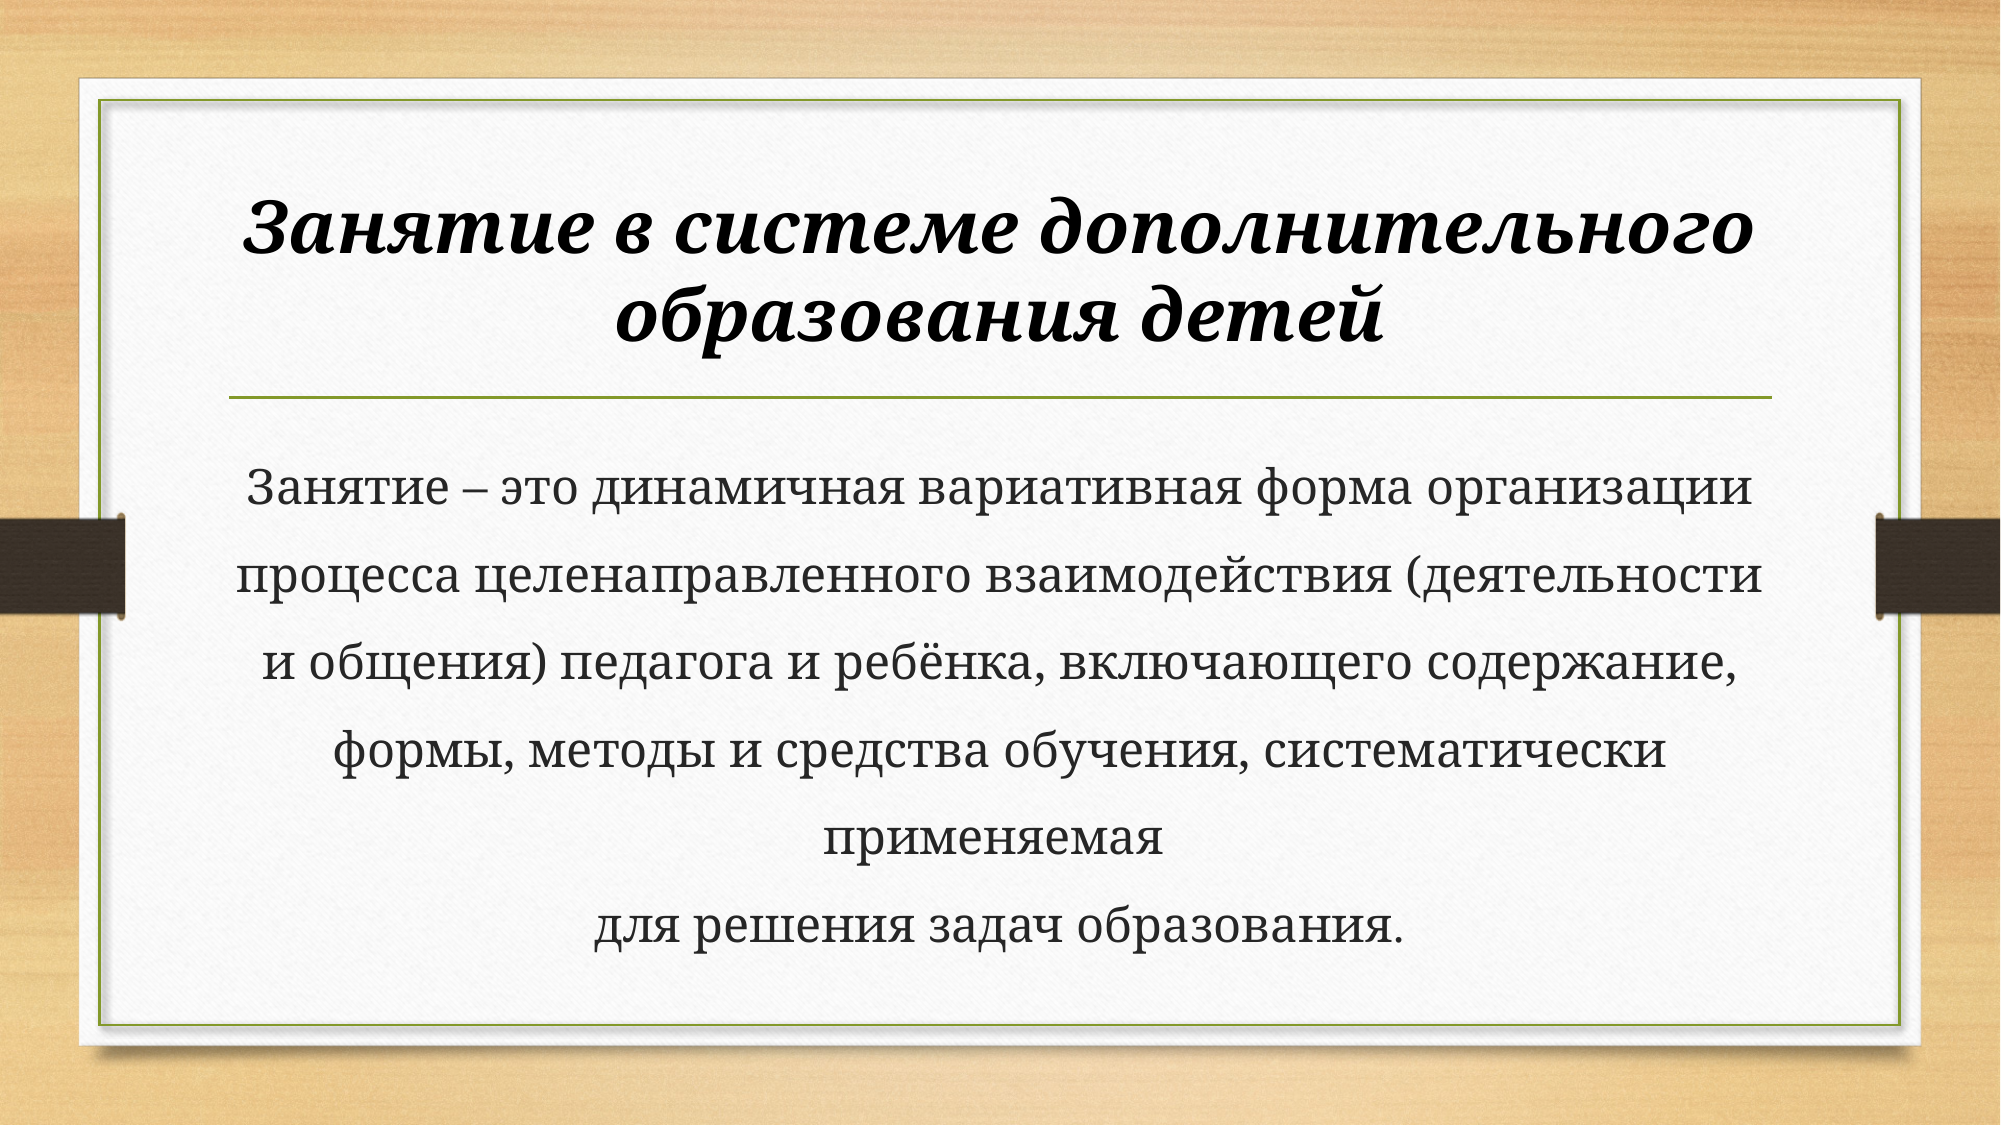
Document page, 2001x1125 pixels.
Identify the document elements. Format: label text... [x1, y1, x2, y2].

picture [0, 0, 2001, 1125]
title Занятие в системе дополнительного образования детей [212, 161, 1788, 375]
list Занятие – это динамичная вариативная форма организации процесса целенаправленного взаимодействия (деятельности и общения) педагога и ребёнка, включающего содержание, формы, методы и средства обучения, систематически применяемая для решения задач образования. [212, 419, 1788, 964]
